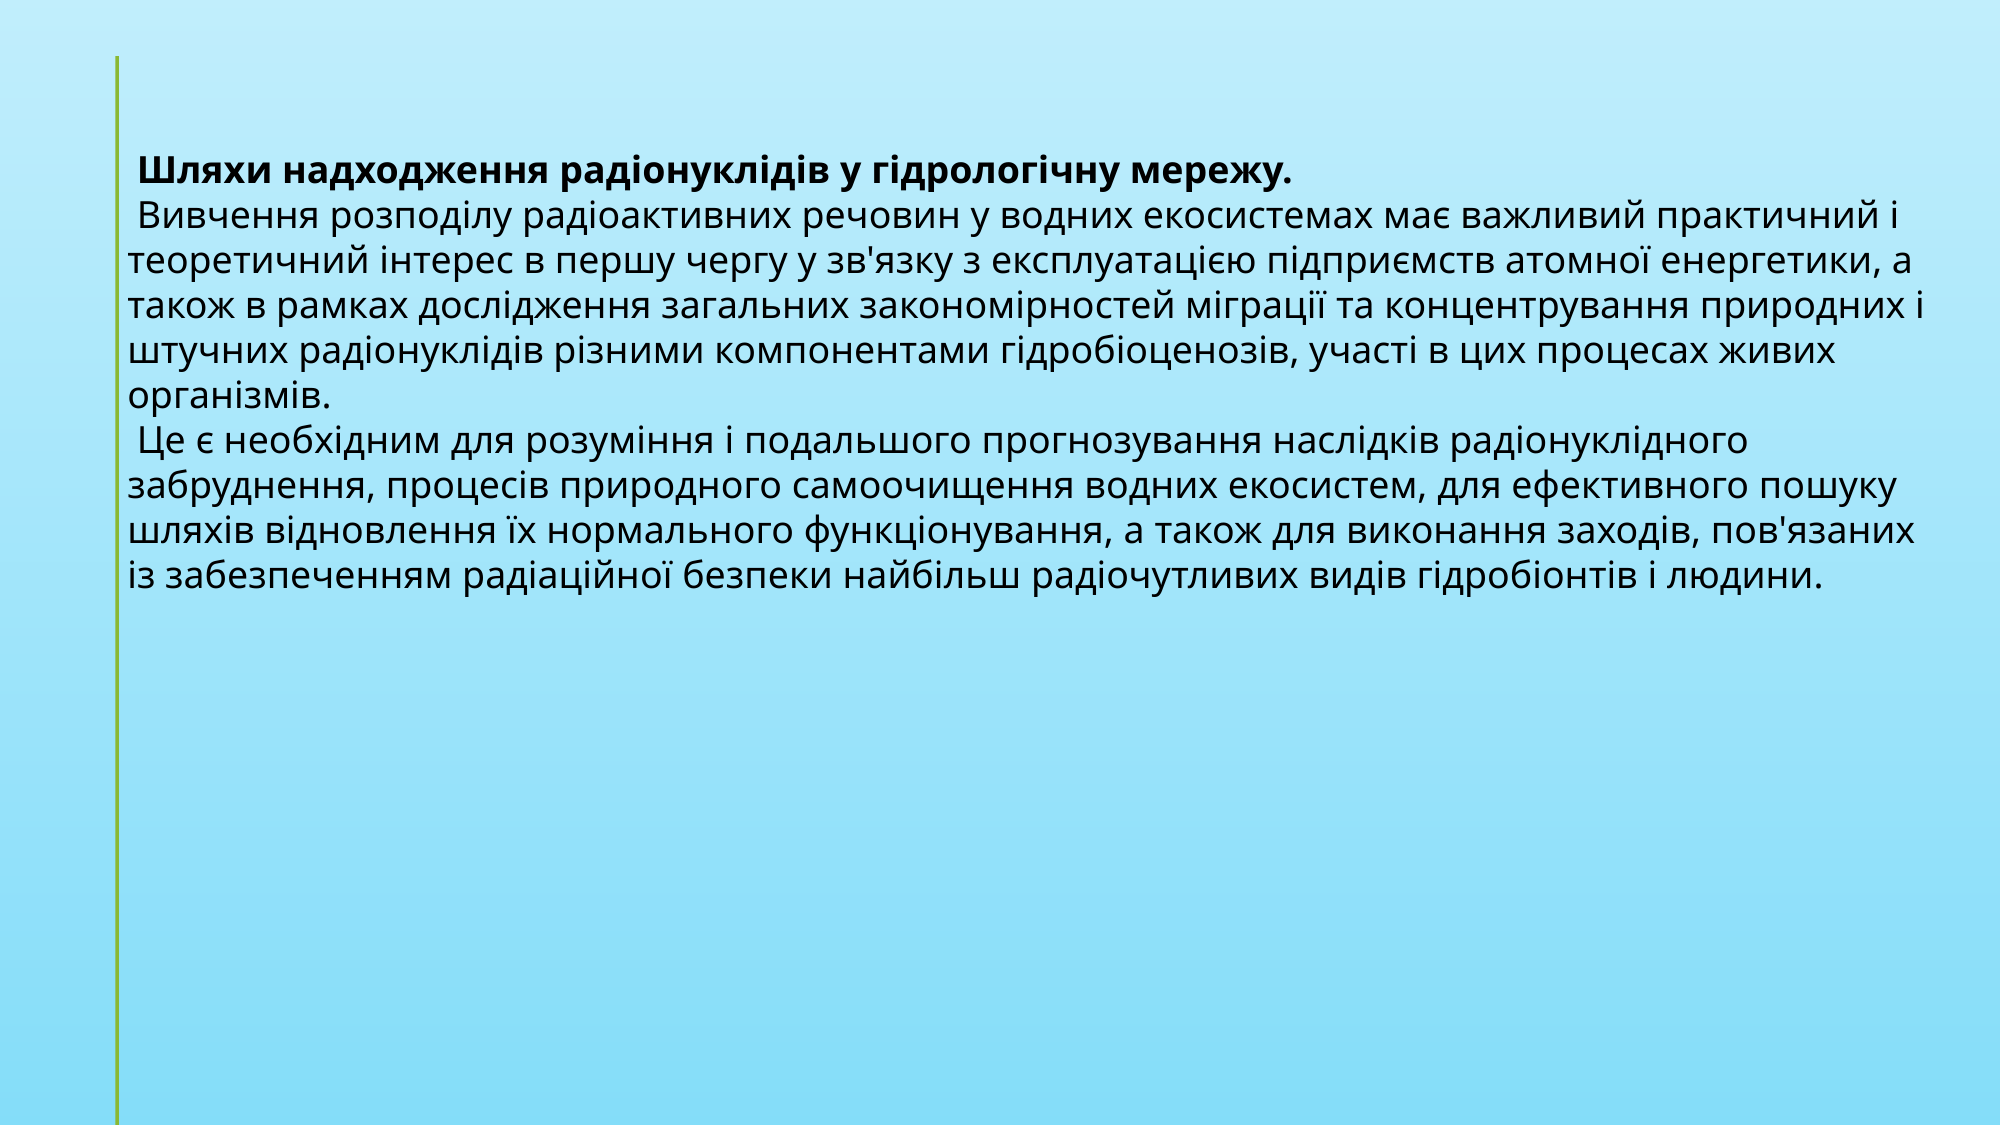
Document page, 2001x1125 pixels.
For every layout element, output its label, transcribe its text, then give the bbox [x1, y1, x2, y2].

text_box Шляхи надходження радіонуклідів у гідрологічну мережу. Вивчення розподілу радіоактивних речовин у водних екосистемах має важливий практичний і теоретичний інтерес в першу чергу у зв'язку з експлуатацією підприємств атомної енергетики, а також в рамках дослідження загальних закономірностей міграції та концентрування природних і штучних радіонуклідів різними компонентами гідробіоценозів, участі в цих процесах живих організмів. Це є необхідним для розуміння і подальшого прогнозування наслідків радіонуклідного забруднення, процесів природного самоочищення водних екосистем, для ефективного пошуку шляхів відновлення їх нормального функціонування, а також для виконання заходів, пов'язаних із забезпеченням радіаційної безпеки найбільш радіочутливих видів гідробіонтів і людини. [112, 138, 1957, 604]
